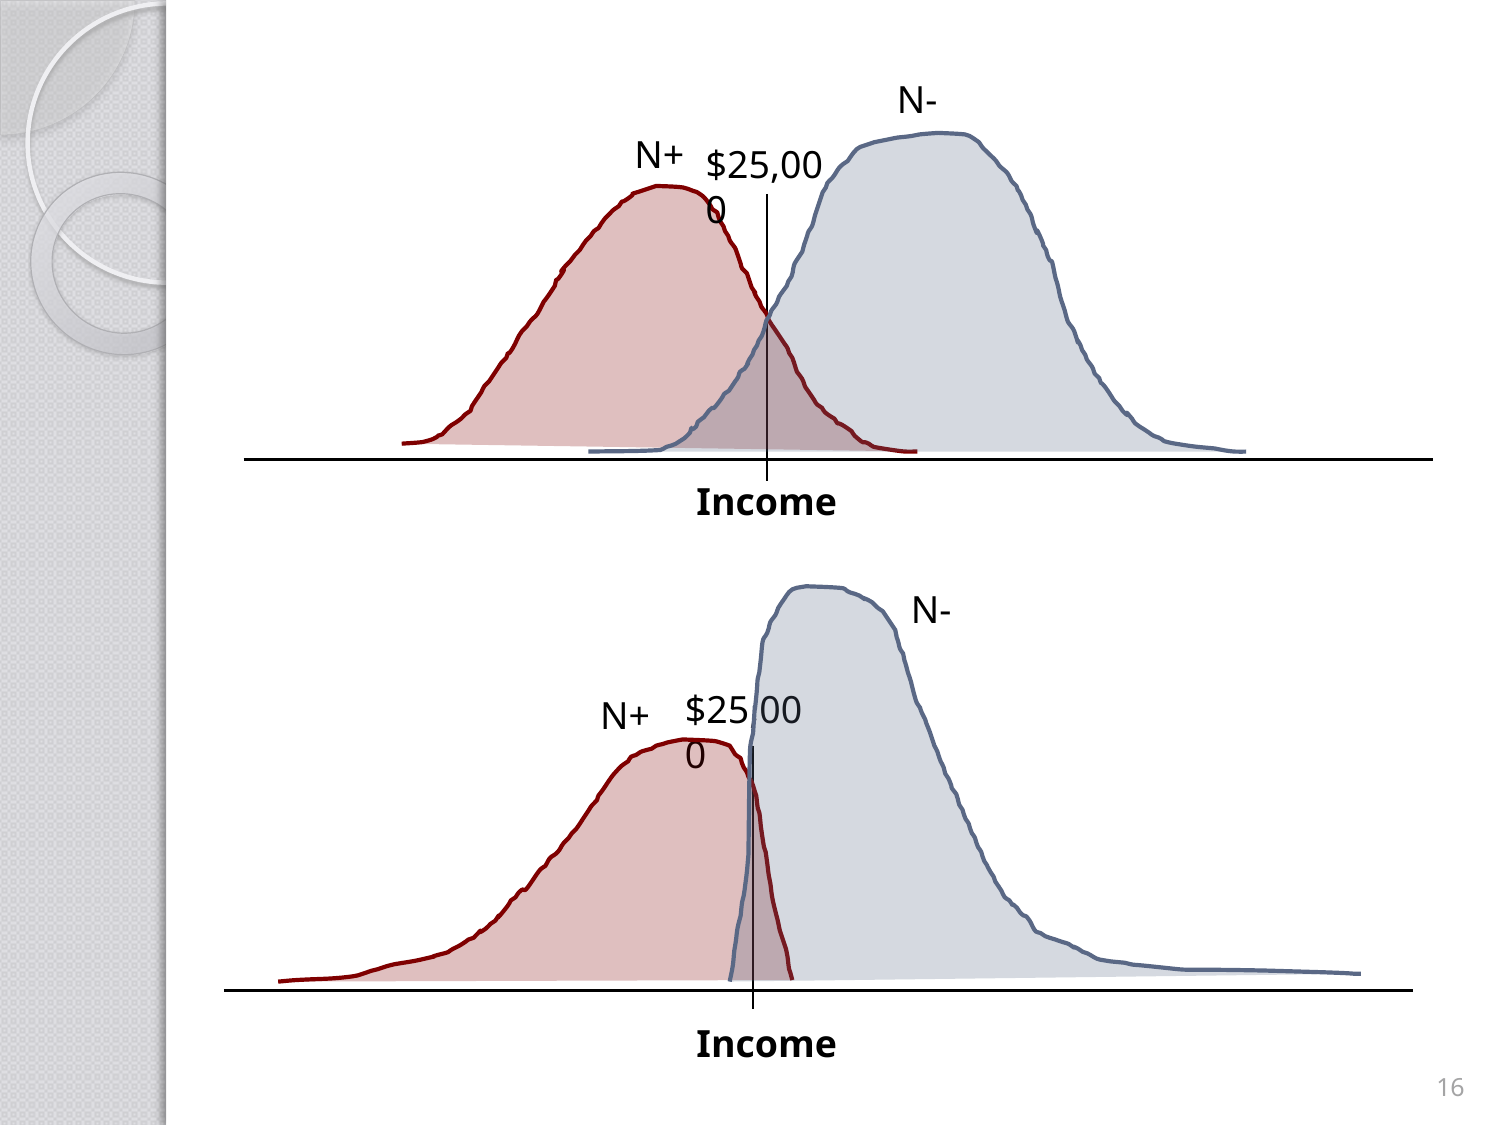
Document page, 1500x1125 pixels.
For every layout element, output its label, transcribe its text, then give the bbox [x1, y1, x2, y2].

slide_number 16 [1413, 1034, 1488, 1113]
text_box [243, 68, 1434, 531]
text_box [223, 578, 1414, 1074]
